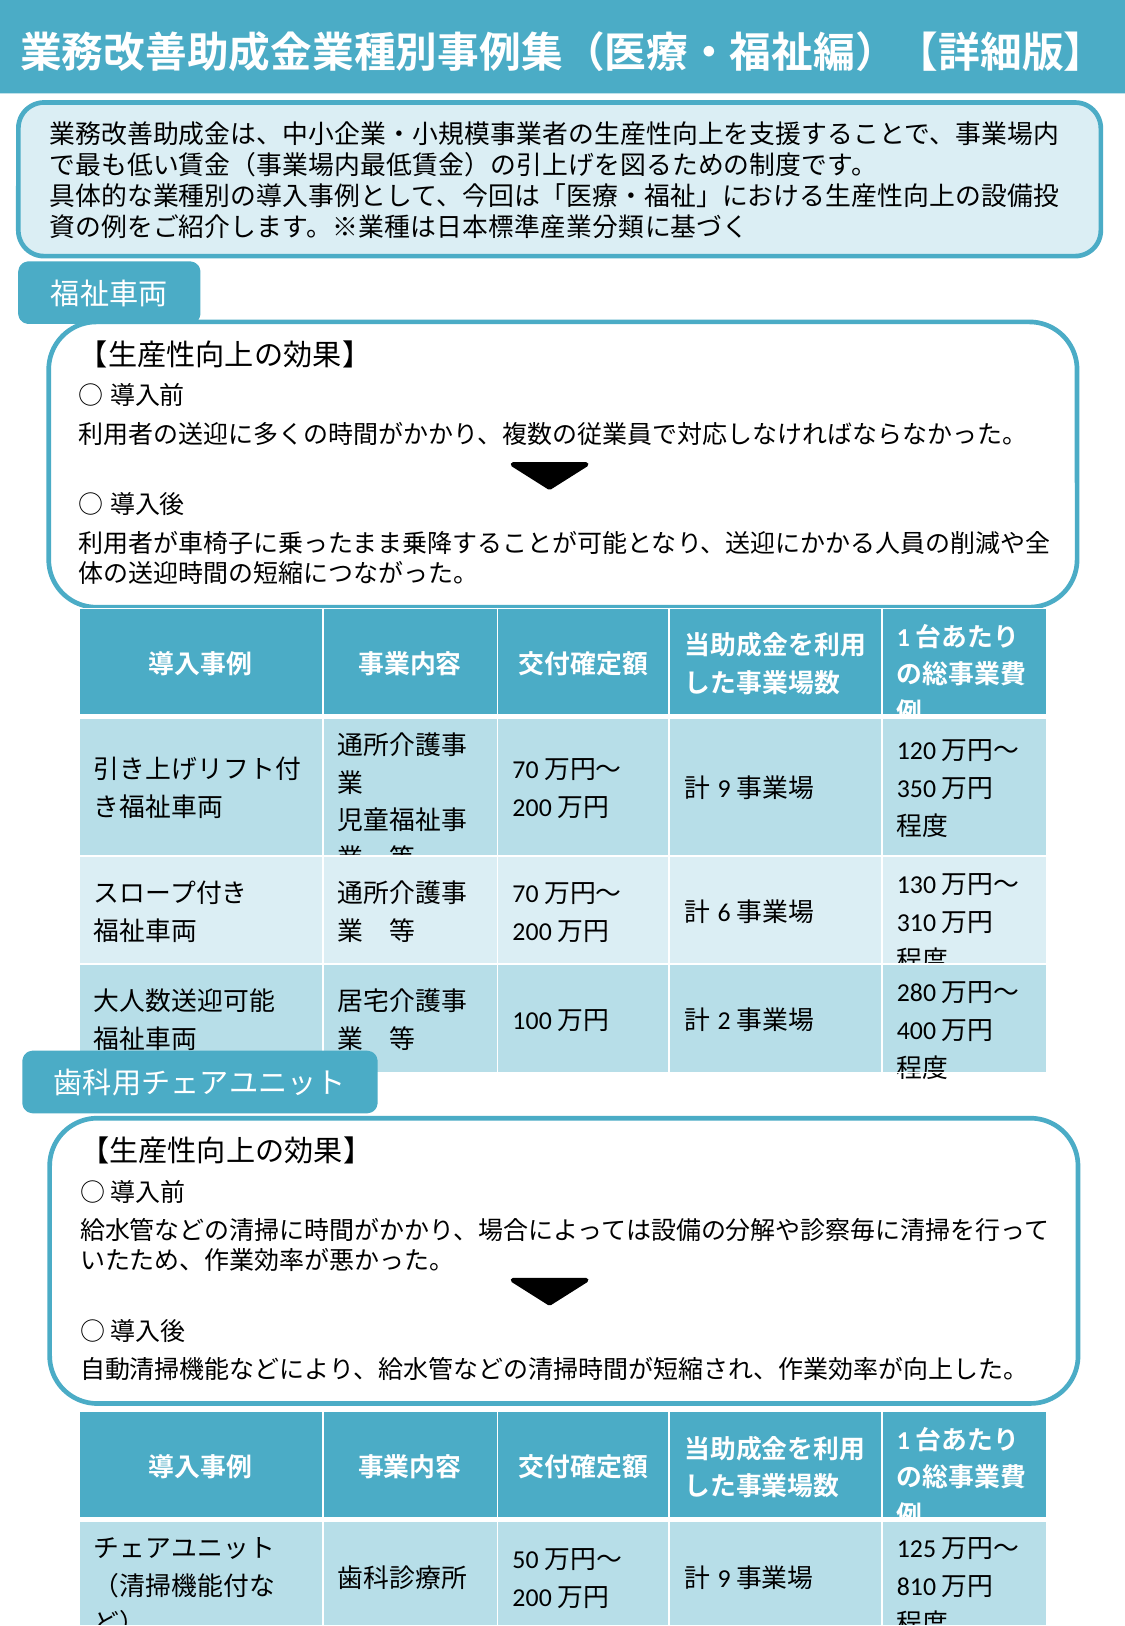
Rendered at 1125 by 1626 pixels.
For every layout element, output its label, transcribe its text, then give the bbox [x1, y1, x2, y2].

table_cell 120万円～350万円 程度 [883, 719, 1046, 855]
table_header 当助成金を利用した事業場数 [670, 1412, 881, 1517]
table_header 事業内容 [324, 609, 497, 714]
table_cell チェアユニット （清掃機能付など） [80, 1522, 322, 1625]
table_header 当助成金を利用した事業場数 [670, 609, 881, 714]
table_cell 居宅介護事業 等 [324, 965, 497, 1072]
text_box [510, 1278, 589, 1306]
table_cell 125万円～810万円 程度 [883, 1522, 1046, 1625]
table_cell 280万円～ 400万円 程度 [883, 965, 1046, 1072]
text_box [510, 462, 589, 490]
table_header 1台あたりの総事業費例 [883, 609, 1046, 714]
table_cell 歯科診療所 [324, 1522, 497, 1625]
table_header 交付確定額 [498, 609, 668, 714]
table_header 1台あたりの総事業費例 [883, 1412, 1046, 1517]
table_cell 大人数送迎可能 福祉車両 [80, 965, 322, 1052]
table_cell 130万円～ 310万円 程度 [883, 857, 1046, 963]
table_cell 計9事業場 [670, 1522, 881, 1625]
table_header 事業内容 [324, 1412, 497, 1517]
text_box 業務改善助成金は、中小企業・小規模事業者の生産性向上を支援することで、事業場内で最も低い賃金（事業場内最低賃金）の引上げを図るための制度です。 具体的な業種別の導入事例として、今回は「医療・福祉」における生産性向上の設備投資の例をご紹介します。※業種は日本標準産業分類に基づく [16, 100, 1103, 259]
text_box 業務改善助成金業種別事例集（医療・福祉編）【詳細版】 [0, 0, 1125, 94]
table_cell 計2事業場 [670, 965, 881, 1072]
table_cell 50万円～ 200万円 [498, 1522, 668, 1625]
table_cell 計9事業場 [670, 719, 881, 855]
table_cell スロープ付き 福祉車両 [80, 857, 322, 963]
table_cell 引き上げリフト付き福祉車両 [80, 719, 322, 855]
table_cell 100万円 [498, 965, 668, 1072]
table_cell 計6事業場 [670, 857, 881, 963]
table_cell 通所介護事業 等 [324, 857, 497, 963]
table_cell 70万円～ 200万円 [498, 719, 668, 855]
table_header 導入事例 [80, 609, 322, 714]
text_box 歯科用チェアユニット [24, 1052, 376, 1112]
text_box 【生産性向上の効果】 ○導入前 利用者の送迎に多くの時間がかかり、複数の従業員で対応しなければならなかった。 ○導入後 利用者が車椅子に乗ったまま乗降することが可能となり、送迎にかかる人員の削減や全体の送迎時間の短縮につながった。 [46, 319, 1080, 608]
text_box 福祉車両 [20, 263, 199, 322]
text_box 【生産性向上の効果】 ○導入前 給水管などの清掃に時間がかかり、場合によっては設備の分解や診察毎に清掃を行っていたため、作業効率が悪かった。 ○導入後 自動清掃機能などにより、給水管などの清掃時間が短縮され、作業効率が向上した。 [47, 1116, 1081, 1406]
table_header 導入事例 [80, 1412, 322, 1517]
table_cell 70万円～ 200万円 [498, 857, 668, 963]
table_header 交付確定額 [498, 1412, 668, 1517]
table_cell 通所介護事業 児童福祉事業 等 [324, 719, 497, 855]
